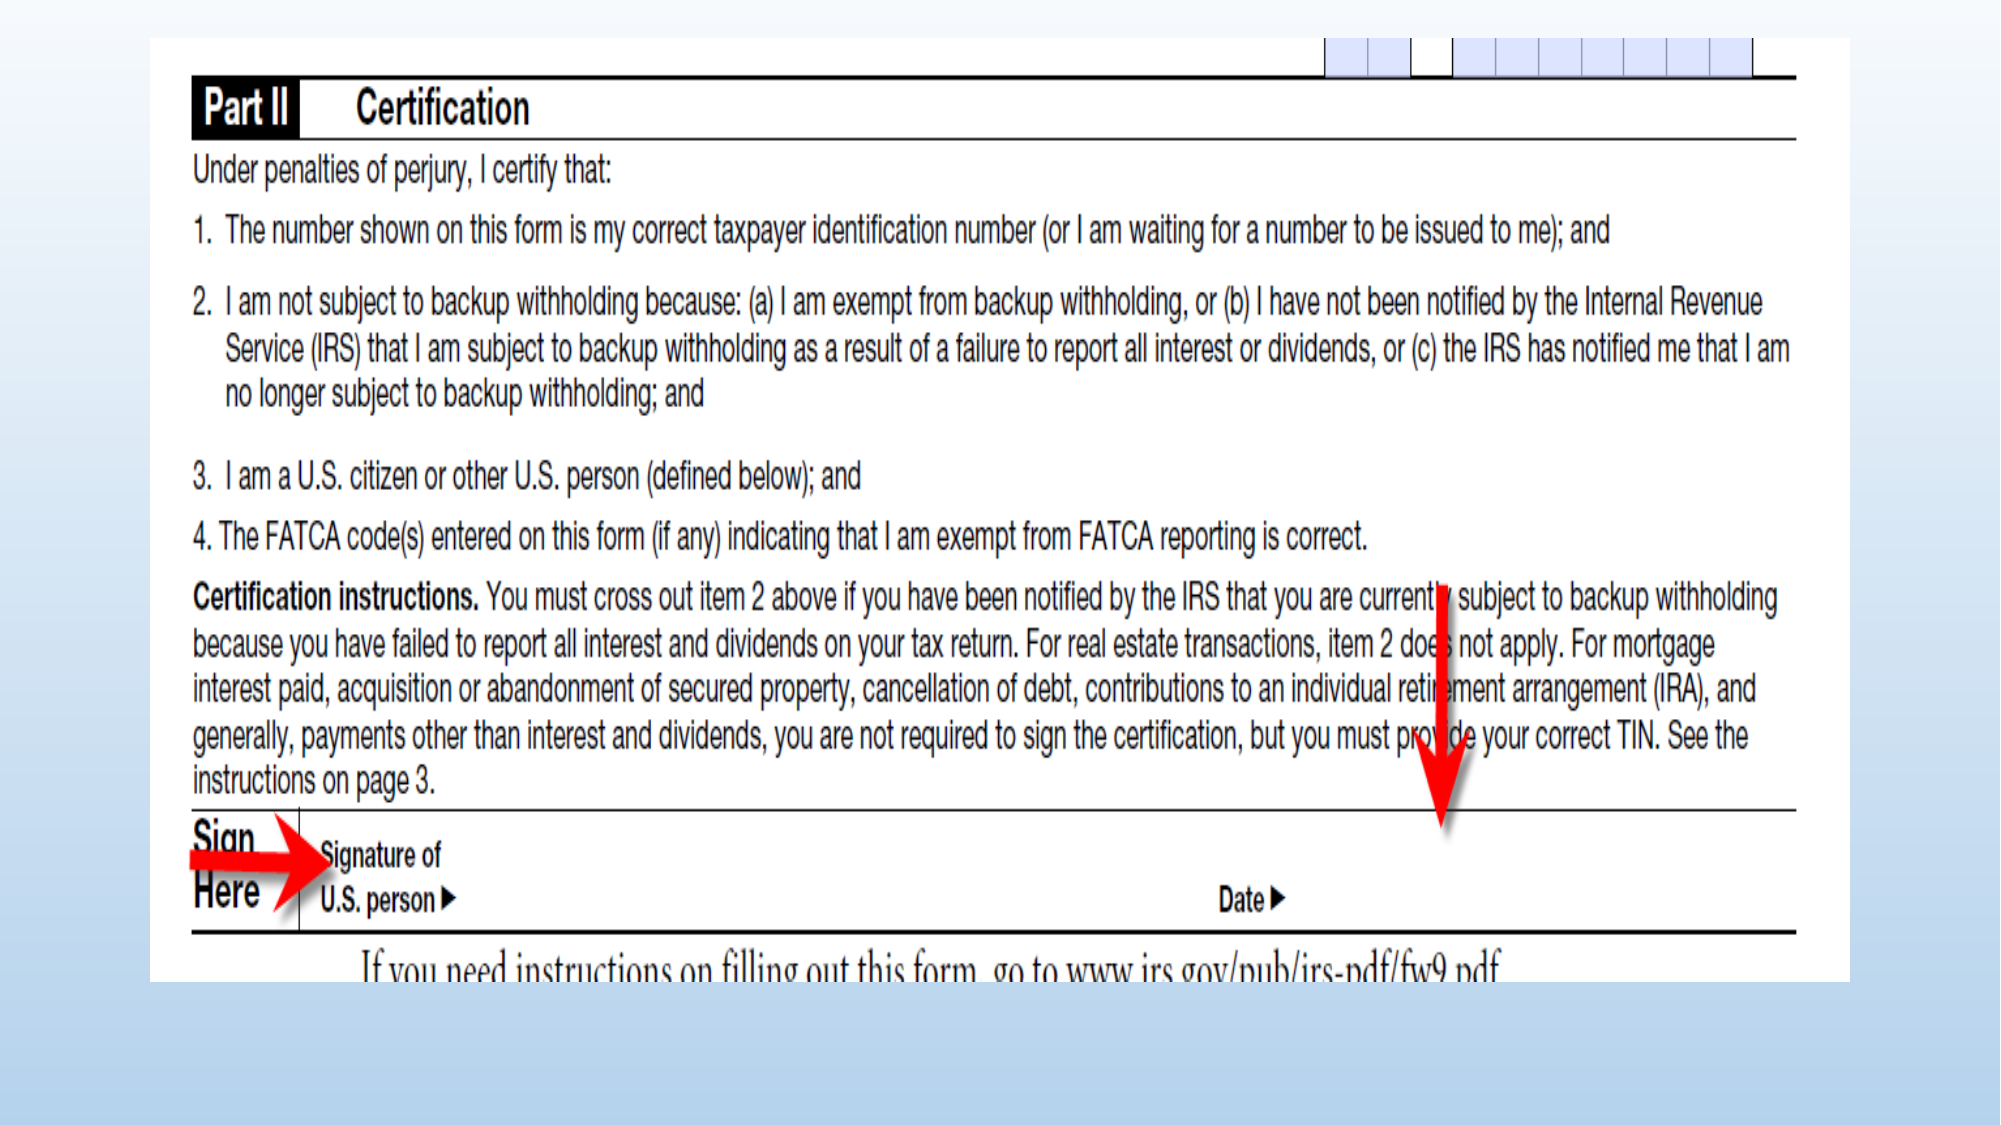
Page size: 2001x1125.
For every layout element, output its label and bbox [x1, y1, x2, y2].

list [150, 38, 1850, 982]
